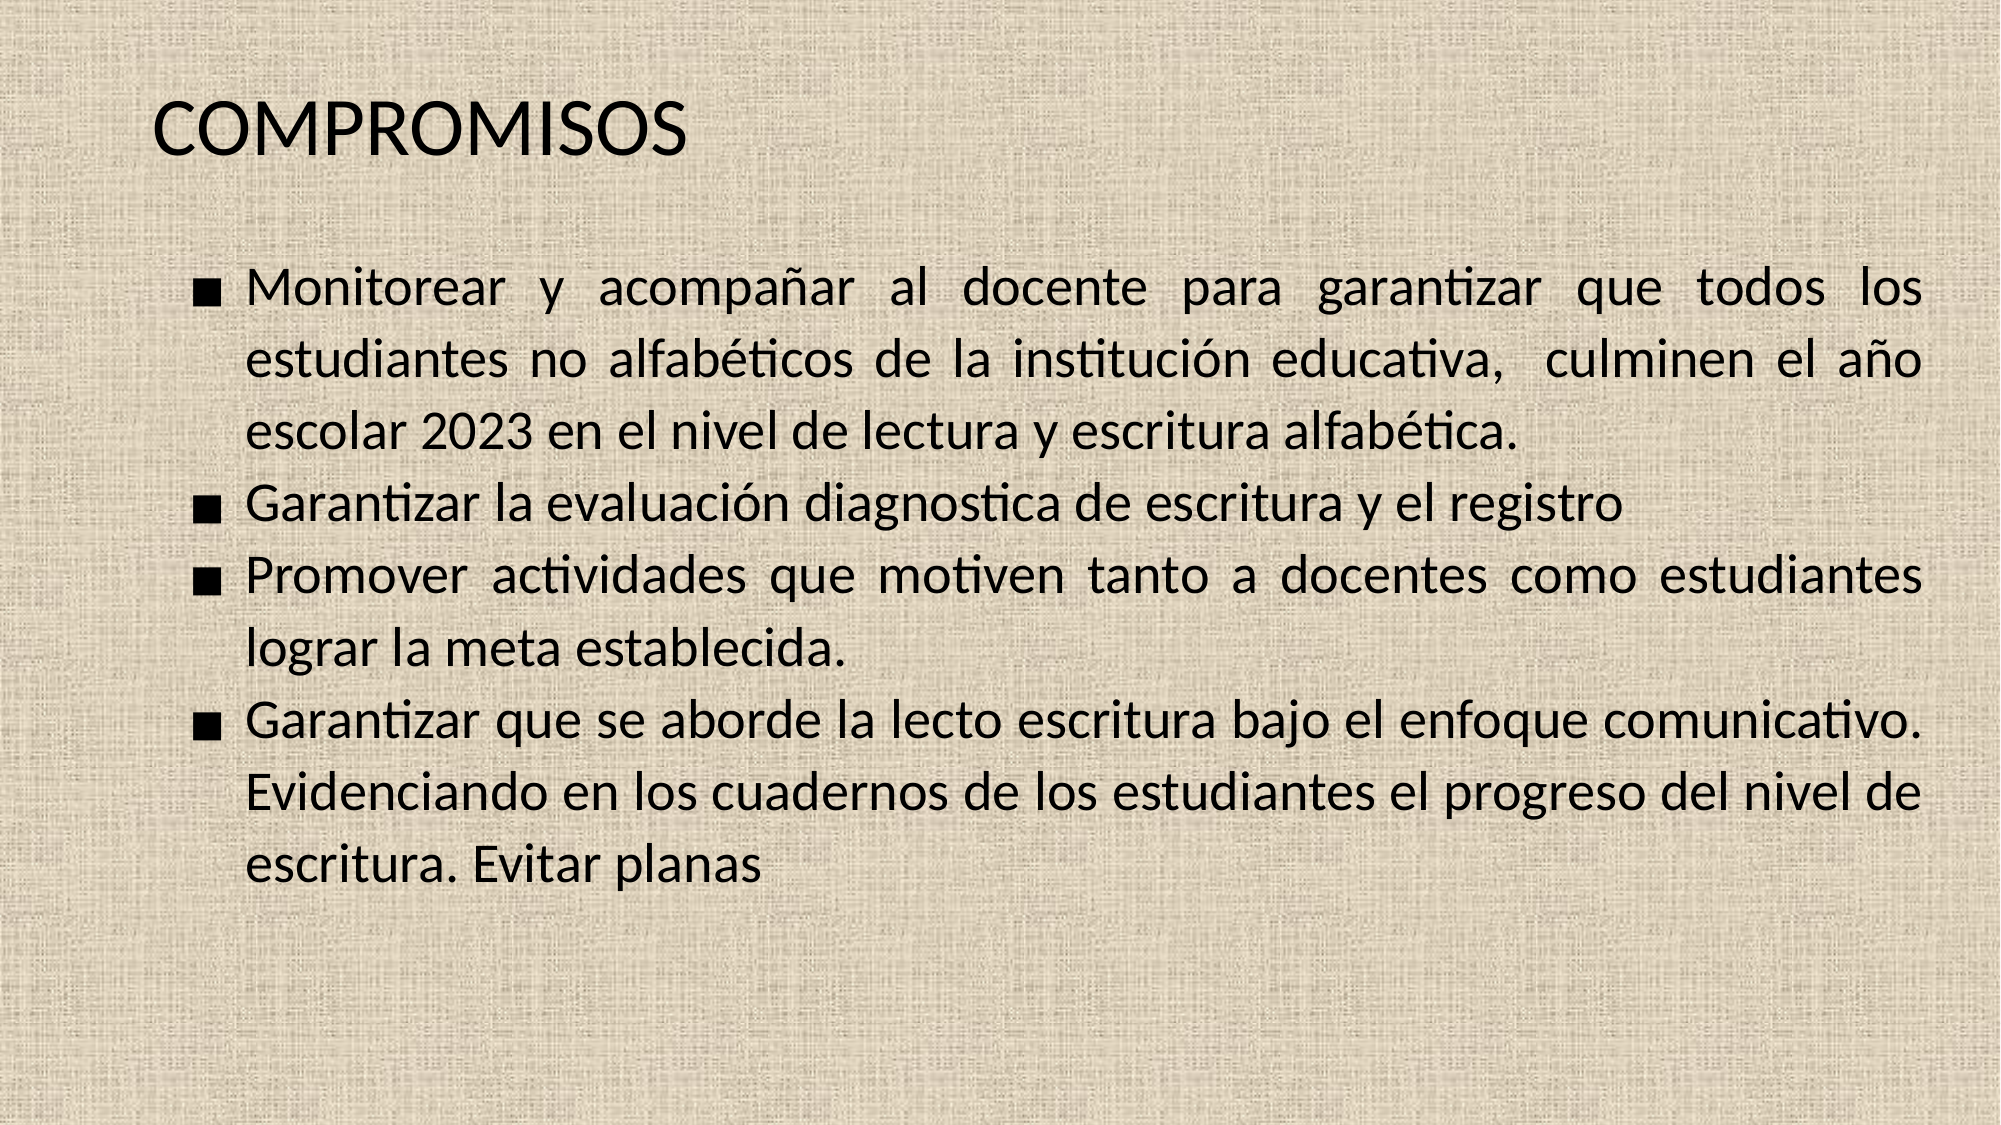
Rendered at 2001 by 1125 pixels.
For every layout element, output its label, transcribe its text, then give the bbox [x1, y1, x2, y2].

picture [0, 0, 2001, 1125]
text_box Monitorear y acompañar al docente para garantizar que todos los estudiantes no alfabéticos de la institución educativa, culminen el año escolar 2023 en el nivel de lectura y escritura alfabética. Garantizar la evaluación diagnostica de escritura y el registro Promover actividades que motiven tanto a docentes como estudiantes lograr la meta establecida. Garantizar que se aborde la lecto escritura bajo el enfoque comunicativo. Evidenciando en los cuadernos de los estudiantes el progreso del nivel de escritura. Evitar planas [171, 228, 1941, 947]
title COMPROMISOS [137, 59, 1534, 197]
